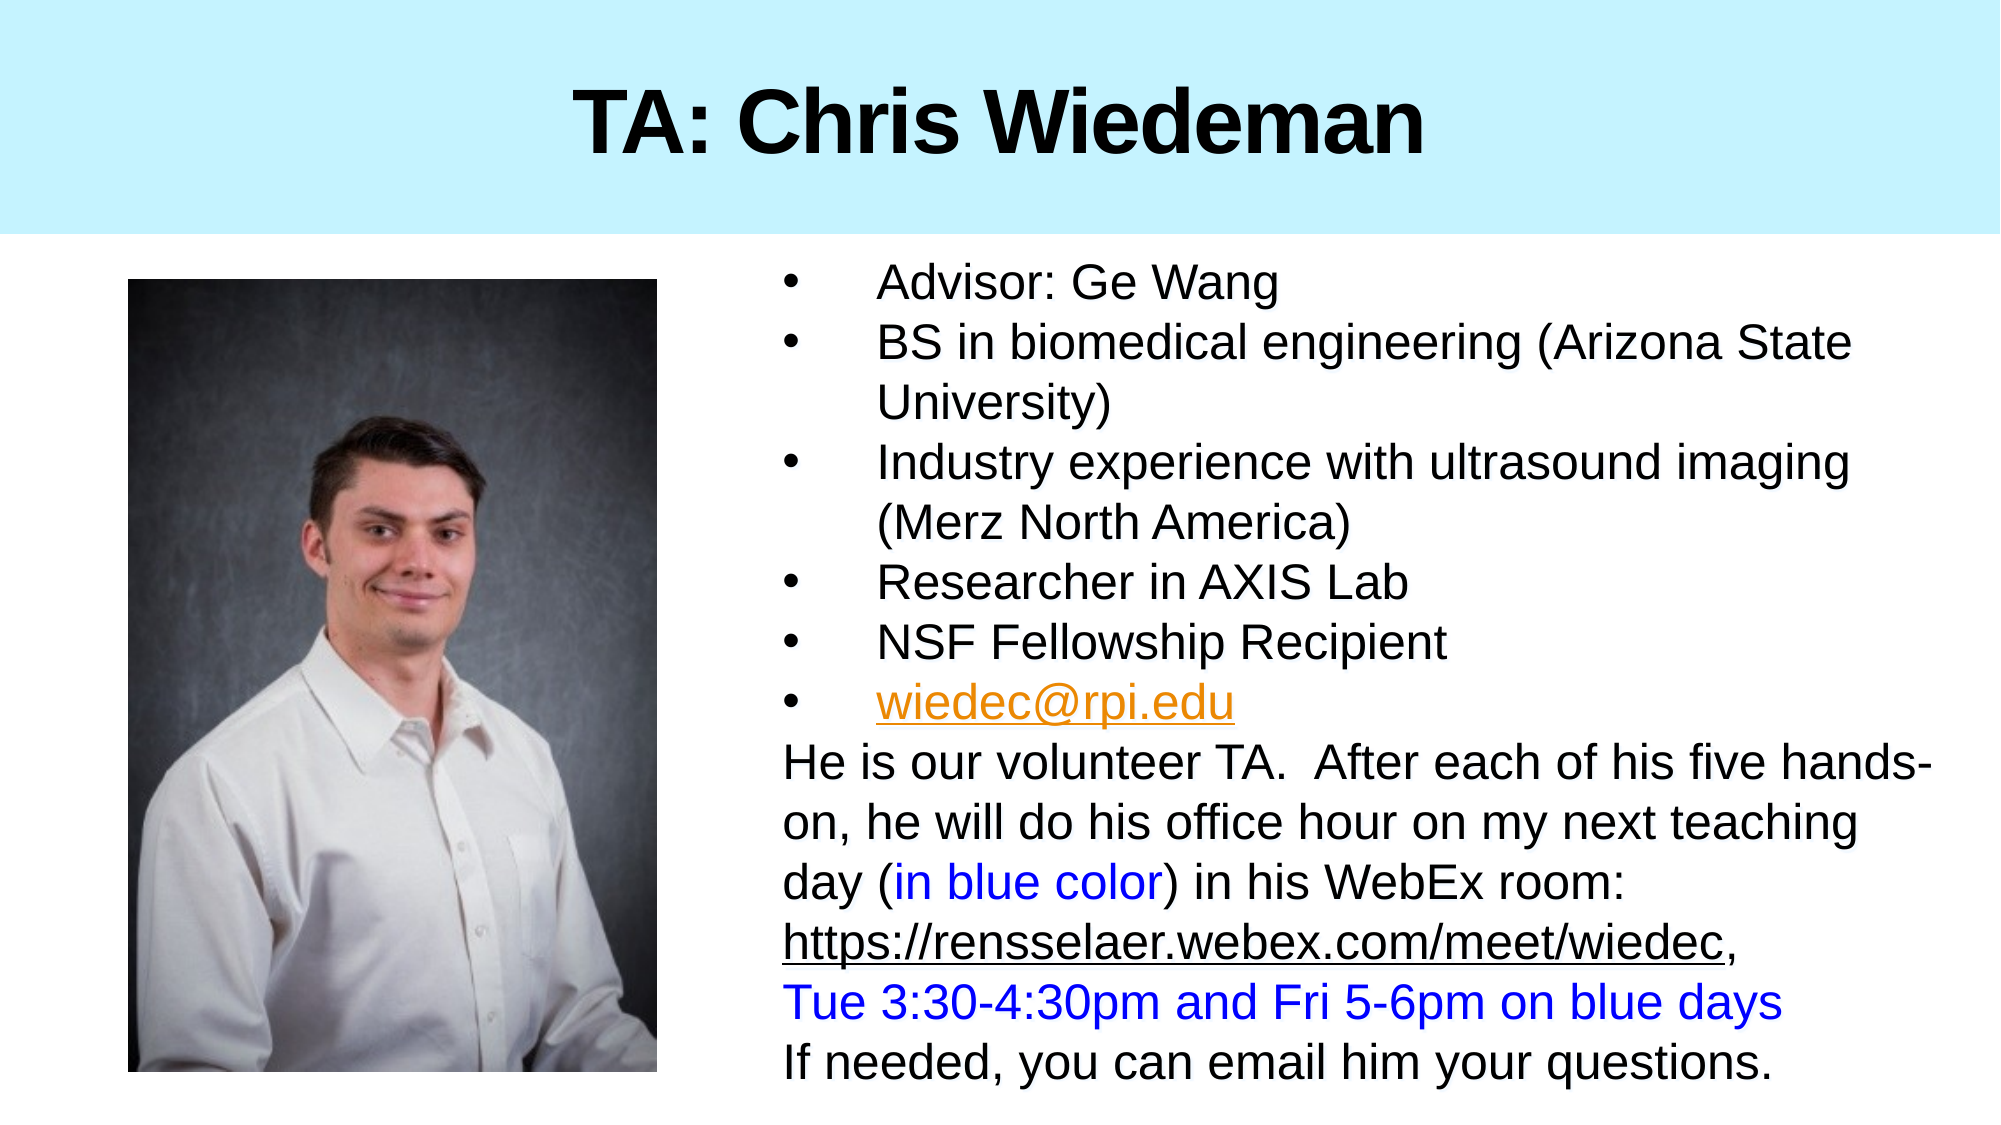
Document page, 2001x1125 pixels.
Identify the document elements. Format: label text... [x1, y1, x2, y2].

title TA: Chris Wiedeman [0, 0, 2000, 234]
text_box Advisor: Ge Wang BS in biomedical engineering (Arizona State University) Industry experience with ultrasound imaging (Merz North America) Researcher in AXIS Lab NSF Fellowship Recipient wiedec@rpi.edu He is our volunteer TA. After each of his five hands-on, he will do his office hour on my next teaching day (in blue color) in his WebEx room: https://rensselaer.webex.com/meet/wiedec, Tue 3:30-4:30pm and Fri 5-6pm on blue days If needed, you can email him your questions. [767, 279, 1950, 1121]
picture [127, 278, 657, 1072]
